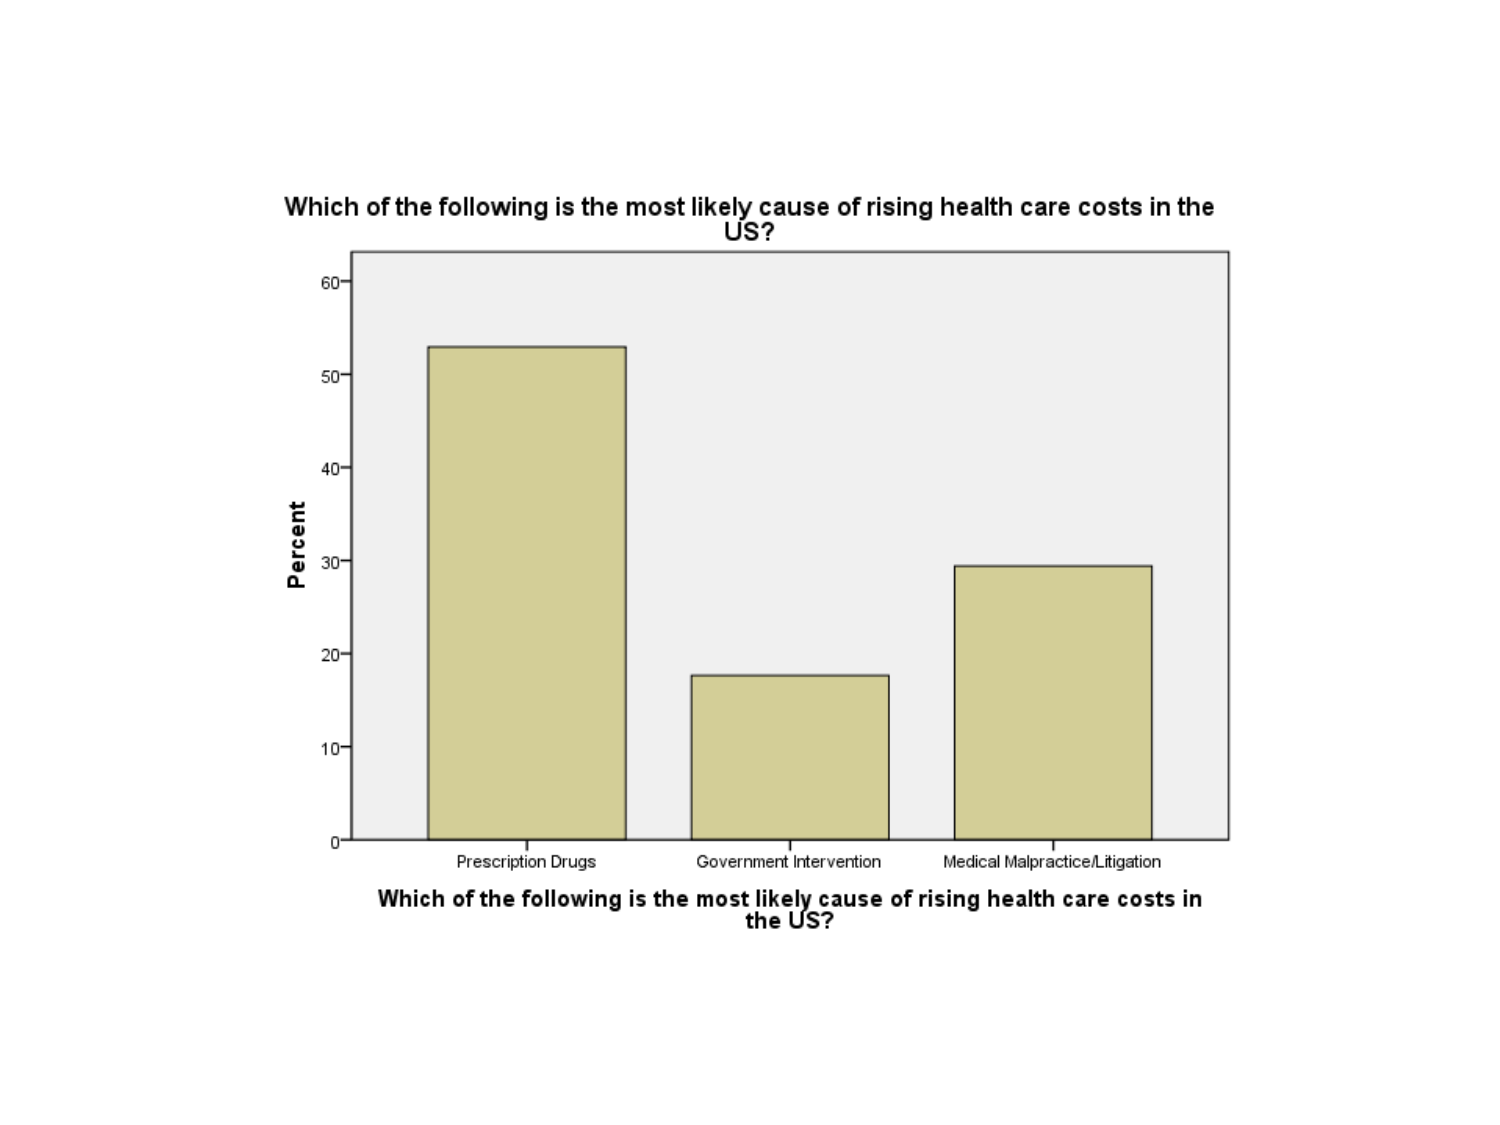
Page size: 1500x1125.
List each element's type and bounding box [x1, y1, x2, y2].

picture [258, 168, 1242, 957]
